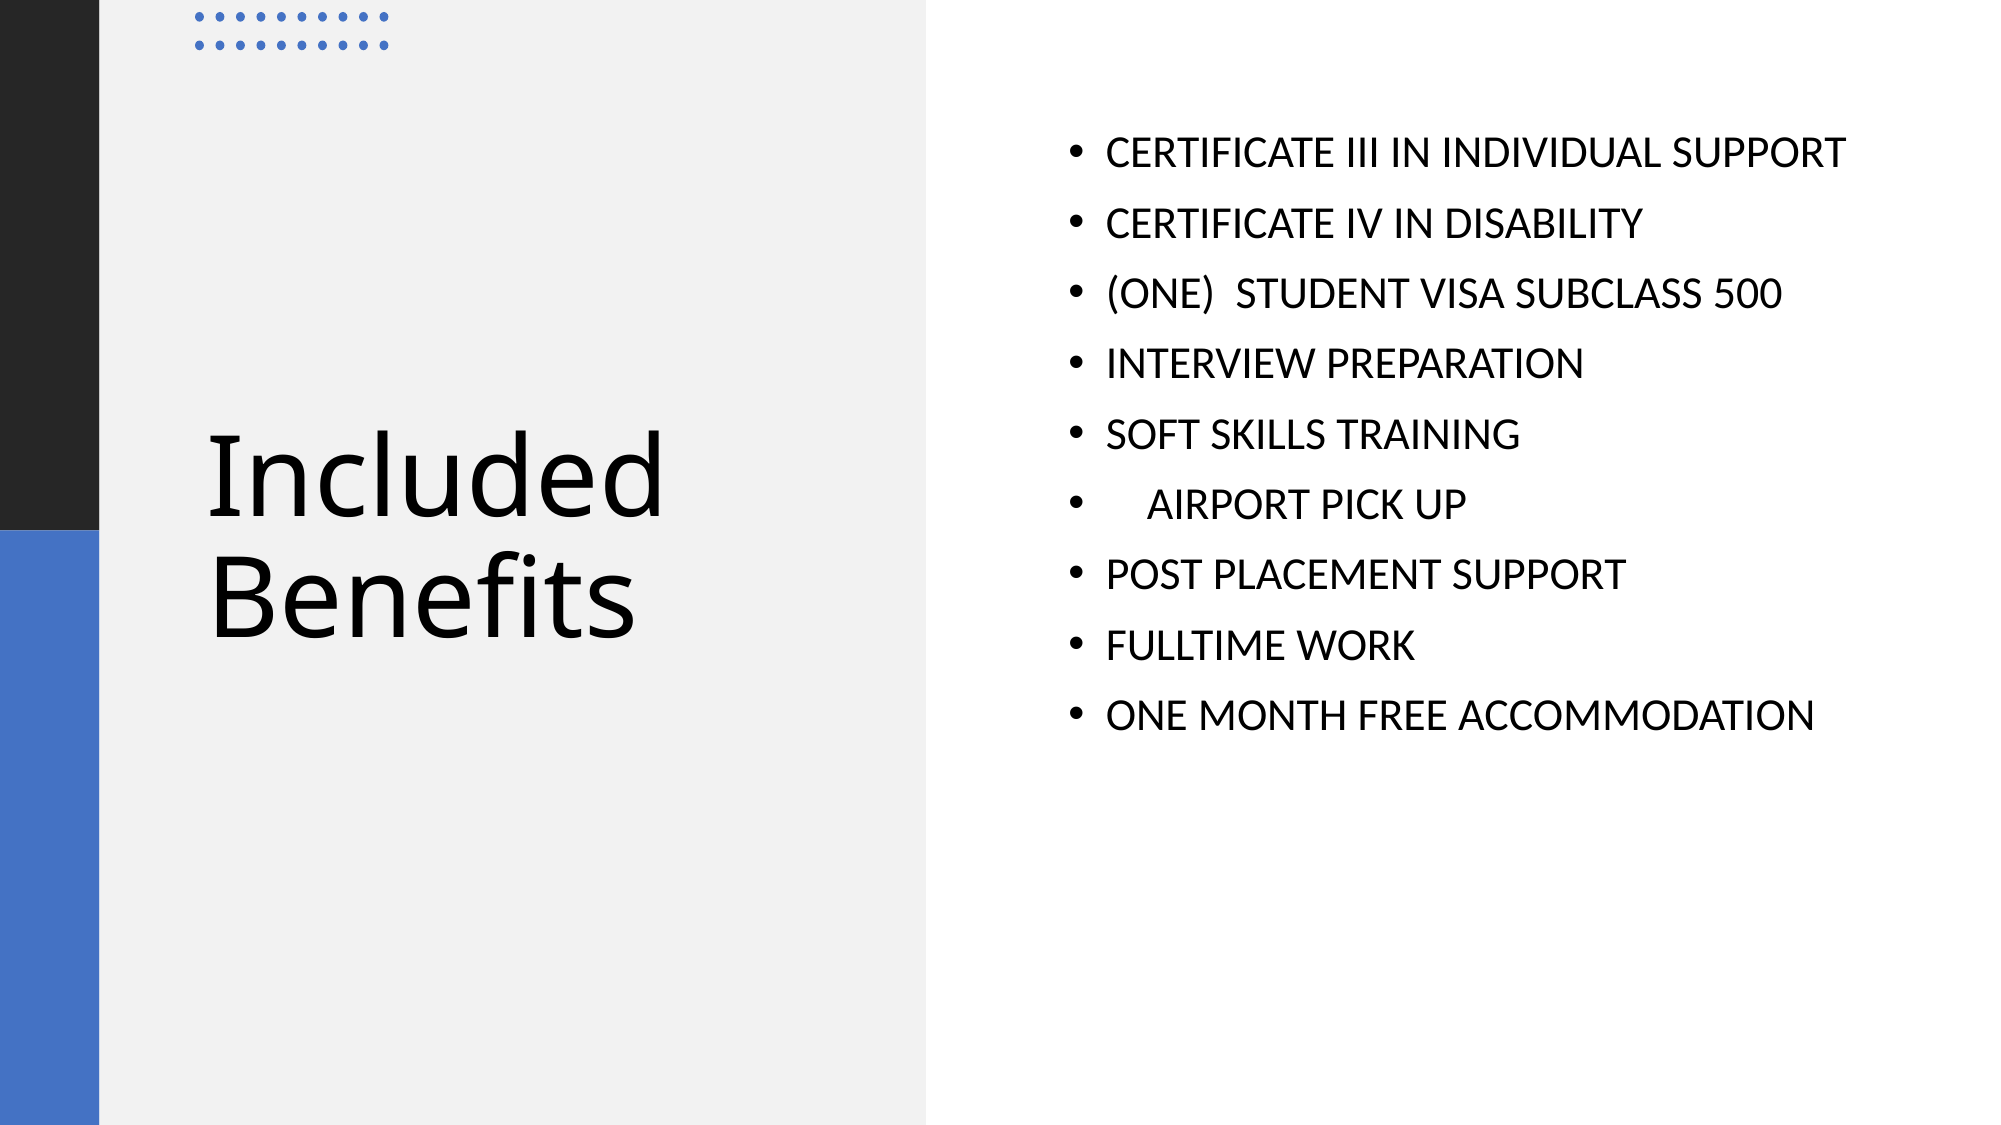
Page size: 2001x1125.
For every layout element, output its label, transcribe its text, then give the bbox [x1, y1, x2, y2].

title Included Benefits [191, 218, 836, 862]
text_box [0, 529, 99, 1125]
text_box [194, 11, 389, 51]
text_box [99, 0, 927, 1125]
list CERTIFICATE III IN INDIVIDUAL SUPPORT CERTIFICATE IV IN DISABILITY (ONE) STUDENT VISA SUBCLASS 500 INTERVIEW PREPARATION SOFT SKILLS TRAINING AIRPORT PICK UP POST PLACEMENT SUPPORT FULLTIME WORK ONE MONTH FREE ACCOMMODATION [1053, 81, 1890, 998]
text_box [927, 0, 2000, 1125]
text_box [0, 0, 99, 529]
